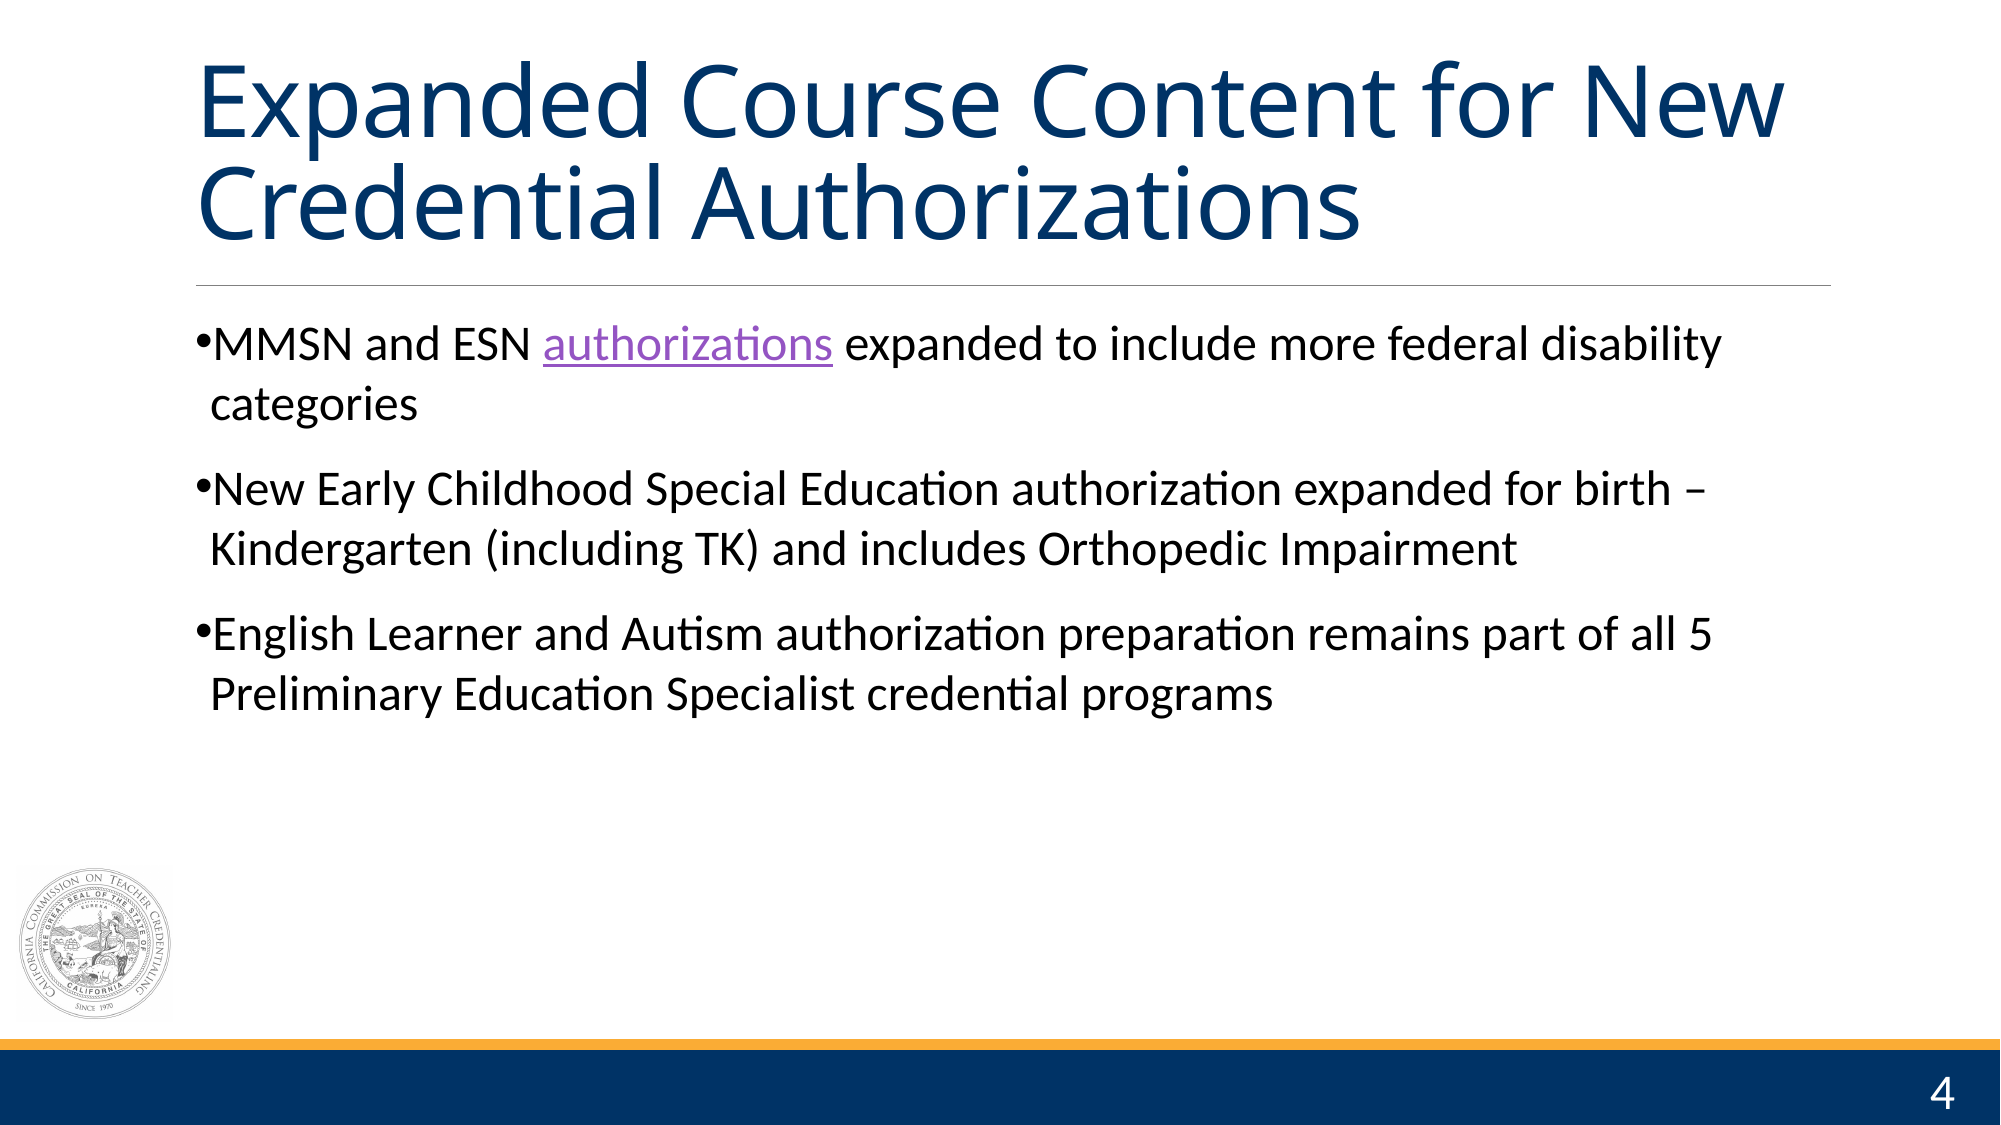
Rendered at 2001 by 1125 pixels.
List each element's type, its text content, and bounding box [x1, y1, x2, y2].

table_cell  [16, 865, 173, 1022]
title Expanded Course Content for New Credential Authorizations [180, 32, 1830, 268]
slide_number 4 [1755, 1059, 1971, 1120]
list MMSN and ESN authorizations expanded to include more federal disability categories New Early Childhood Special Education authorization expanded for birth – Kindergarten (including TK) and includes Orthopedic Impairment English Learner and Autism authorization preparation remains part of all 5 Preliminary Education Specialist credential programs [180, 302, 1830, 963]
